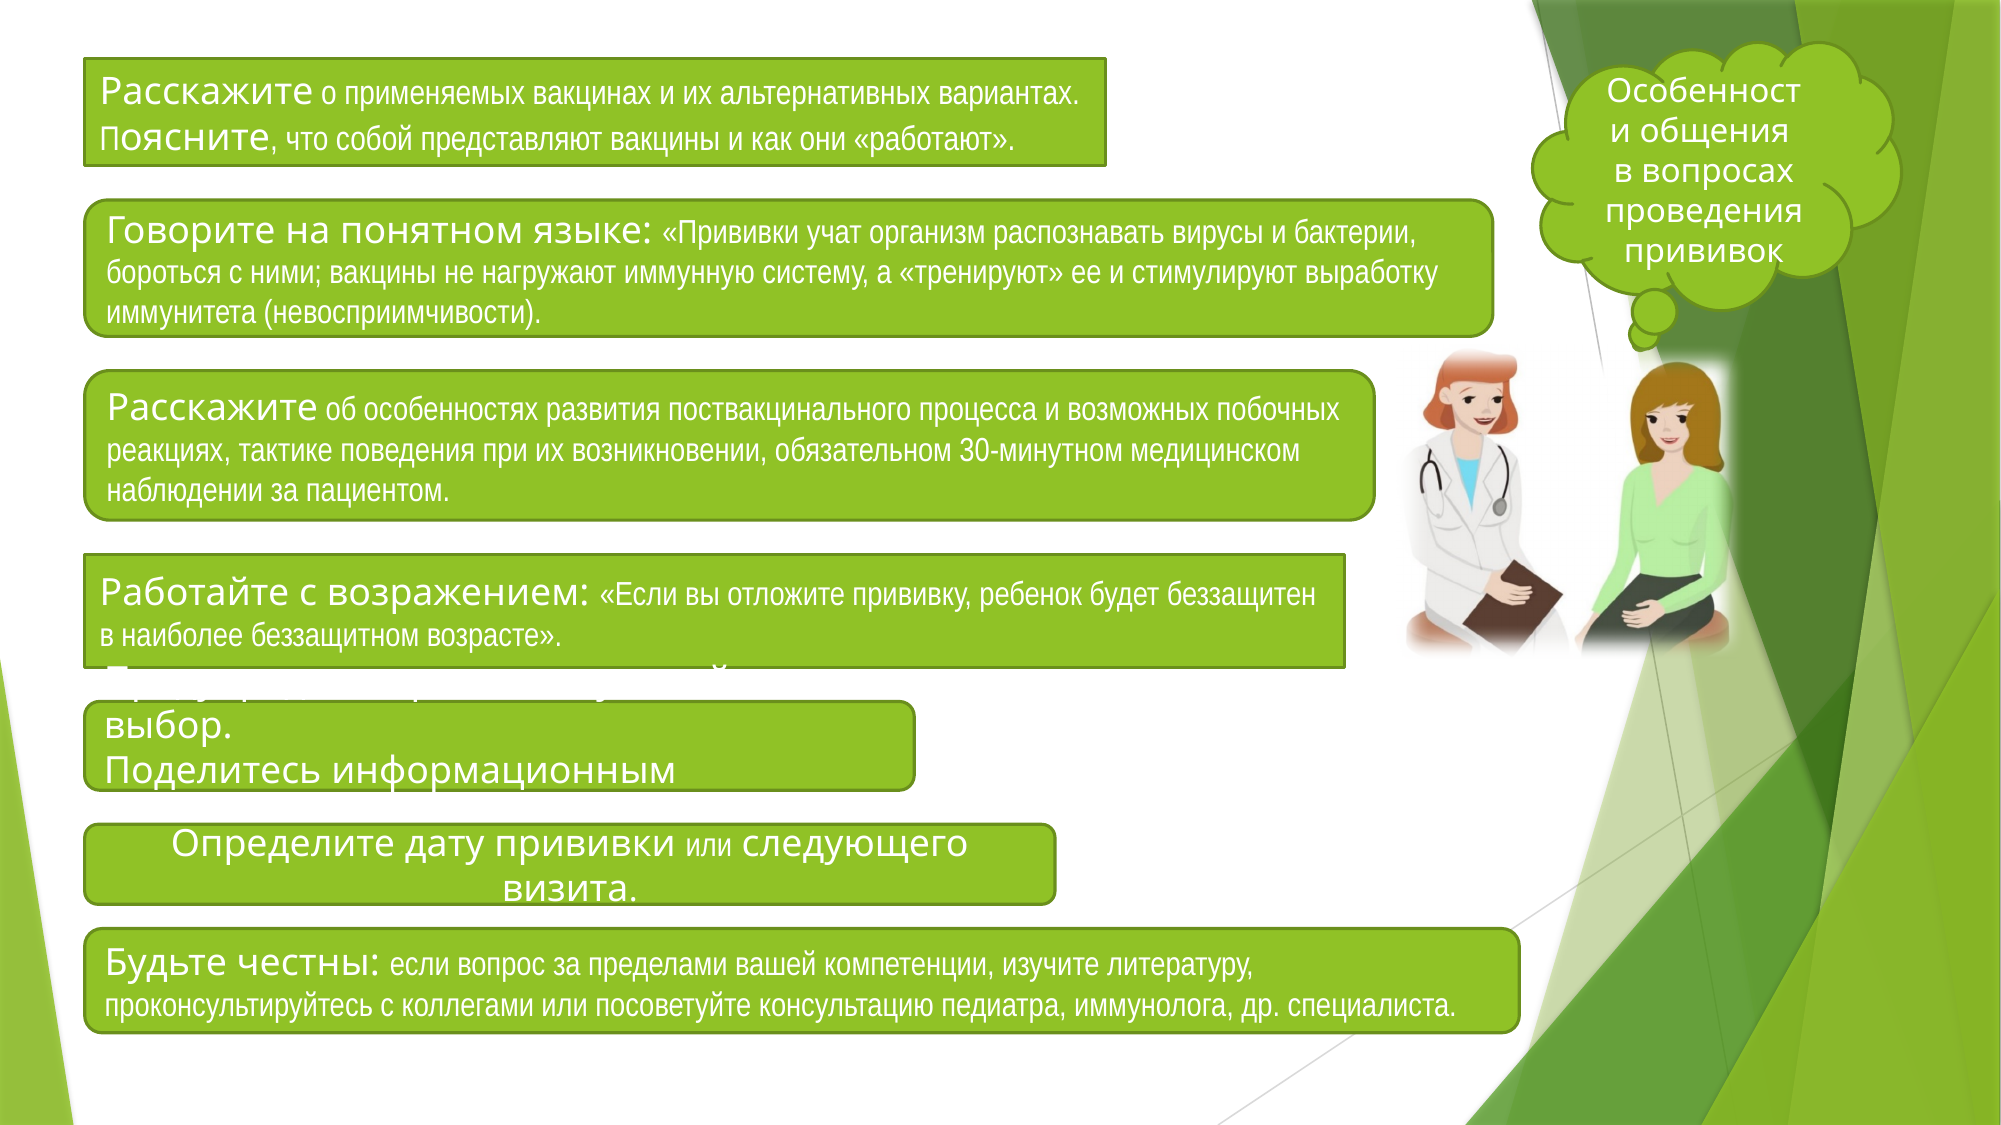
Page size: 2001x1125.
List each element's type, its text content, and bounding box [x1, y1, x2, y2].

text_box Предупредите о рисках, но уважайте выбор. Поделитесь информационным материалом. [83, 699, 916, 792]
list Работайте с возражением: «Если вы отложите прививку, ребенок будет беззащитен в наиболее беззащитном возрасте». [83, 553, 1346, 669]
title Расскажите о применяемых вакцинах и их альтернативных вариантах. Поясните, что собой представляют вакцины и как они «работают». [83, 57, 1107, 167]
text_box Будьте честны: если вопрос за пределами вашей компетенции, изучите литературу, проконсультируйтесь с коллегами или посоветуйте консультацию педиатра, иммунолога, др. специалиста. [83, 926, 1521, 1035]
text_box Расскажите об особенностях развития поствакцинального процесса и возможных побочных реакциях, тактике поведения при их возникновении, обязательном 30-минутном медицинском наблюдении за пациентом. [83, 369, 1376, 522]
text_box Определите дату прививки или следующего визита. [83, 822, 1057, 906]
text_box Говорите на понятном языке: «Прививки учат организм распознавать вирусы и бактерии, бороться с ними; вакцины не нагружают иммунную систему, а «тренируют» ее и стимулируют выработку иммунитета (невосприимчивости). [83, 198, 1495, 338]
picture [1395, 343, 1747, 660]
text_box Особенности общения в вопросах проведения прививок [1530, 40, 1904, 342]
